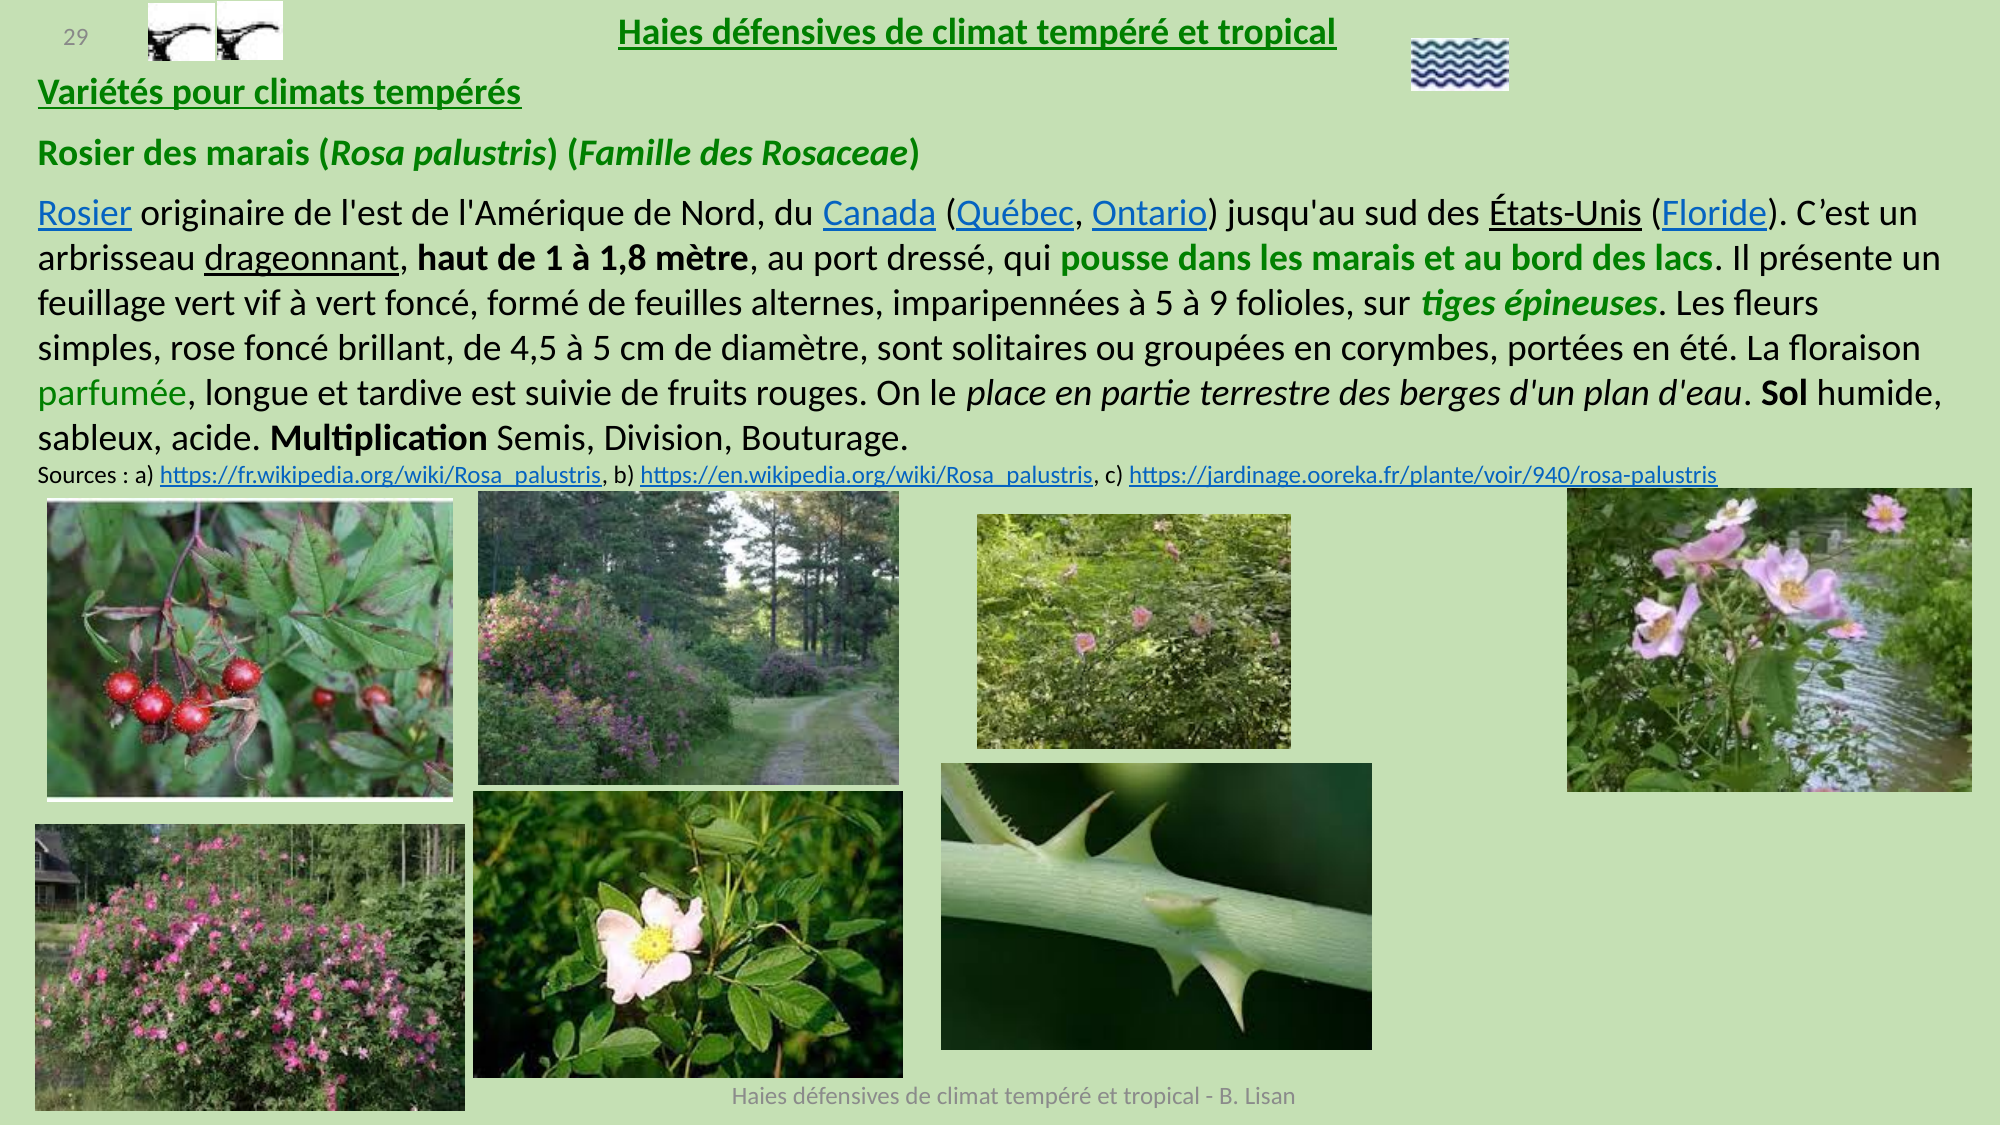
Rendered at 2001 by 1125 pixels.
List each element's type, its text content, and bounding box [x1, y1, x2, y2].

picture [473, 791, 903, 1078]
text_box 29 [10, 7, 104, 63]
picture [977, 514, 1291, 749]
picture [217, 1, 283, 60]
picture [941, 763, 1372, 1050]
text_box Rosier des marais (Rosa palustris) (Famille des Rosaceae) [22, 120, 1955, 180]
text_box Rosier originaire de l'est de l'Amérique de Nord, du Canada (Québec, Ontario) jusqu'au sud des États-Unis (Floride). C’est un arbrisseau drageonnant, haut de 1 à 1,8 mètre, au port dressé, qui pousse dans les marais et au bord des lacs. Il présente un feuillage vert vif à vert foncé, formé de feuilles alternes, imparipennées à 5 à 9 folioles, sur tiges épineuses. Les fleurs simples, rose foncé brillant, de 4,5 à 5 cm de diamètre, sont solitaires ou groupées en corymbes, portées en été. La floraison parfumée, longue et tardive est suivie de fruits rouges. On le place en partie terrestre des berges d'un plan d'eau. Sol humide, sableux, acide. Multiplication Semis, Division, Bouturage. Sources : a) https://fr.wikipedia.org/wiki/Rosa_palustris, b) https://en.wikipedia.org/wiki/Rosa_palustris, c) https://jardinage.ooreka.fr/plante/voir/940/rosa-palustris [22, 181, 1962, 496]
picture [1567, 488, 1972, 792]
text_box Variétés pour climats tempérés [22, 59, 706, 120]
text_box Haies défensives de climat tempéré et tropical [603, 0, 1352, 60]
picture [478, 491, 899, 785]
picture [35, 824, 465, 1111]
picture [1411, 38, 1509, 91]
footer Haies défensives de climat tempéré et tropical - B. Lisan [677, 1064, 1353, 1125]
picture [47, 498, 453, 802]
picture [148, 3, 215, 61]
